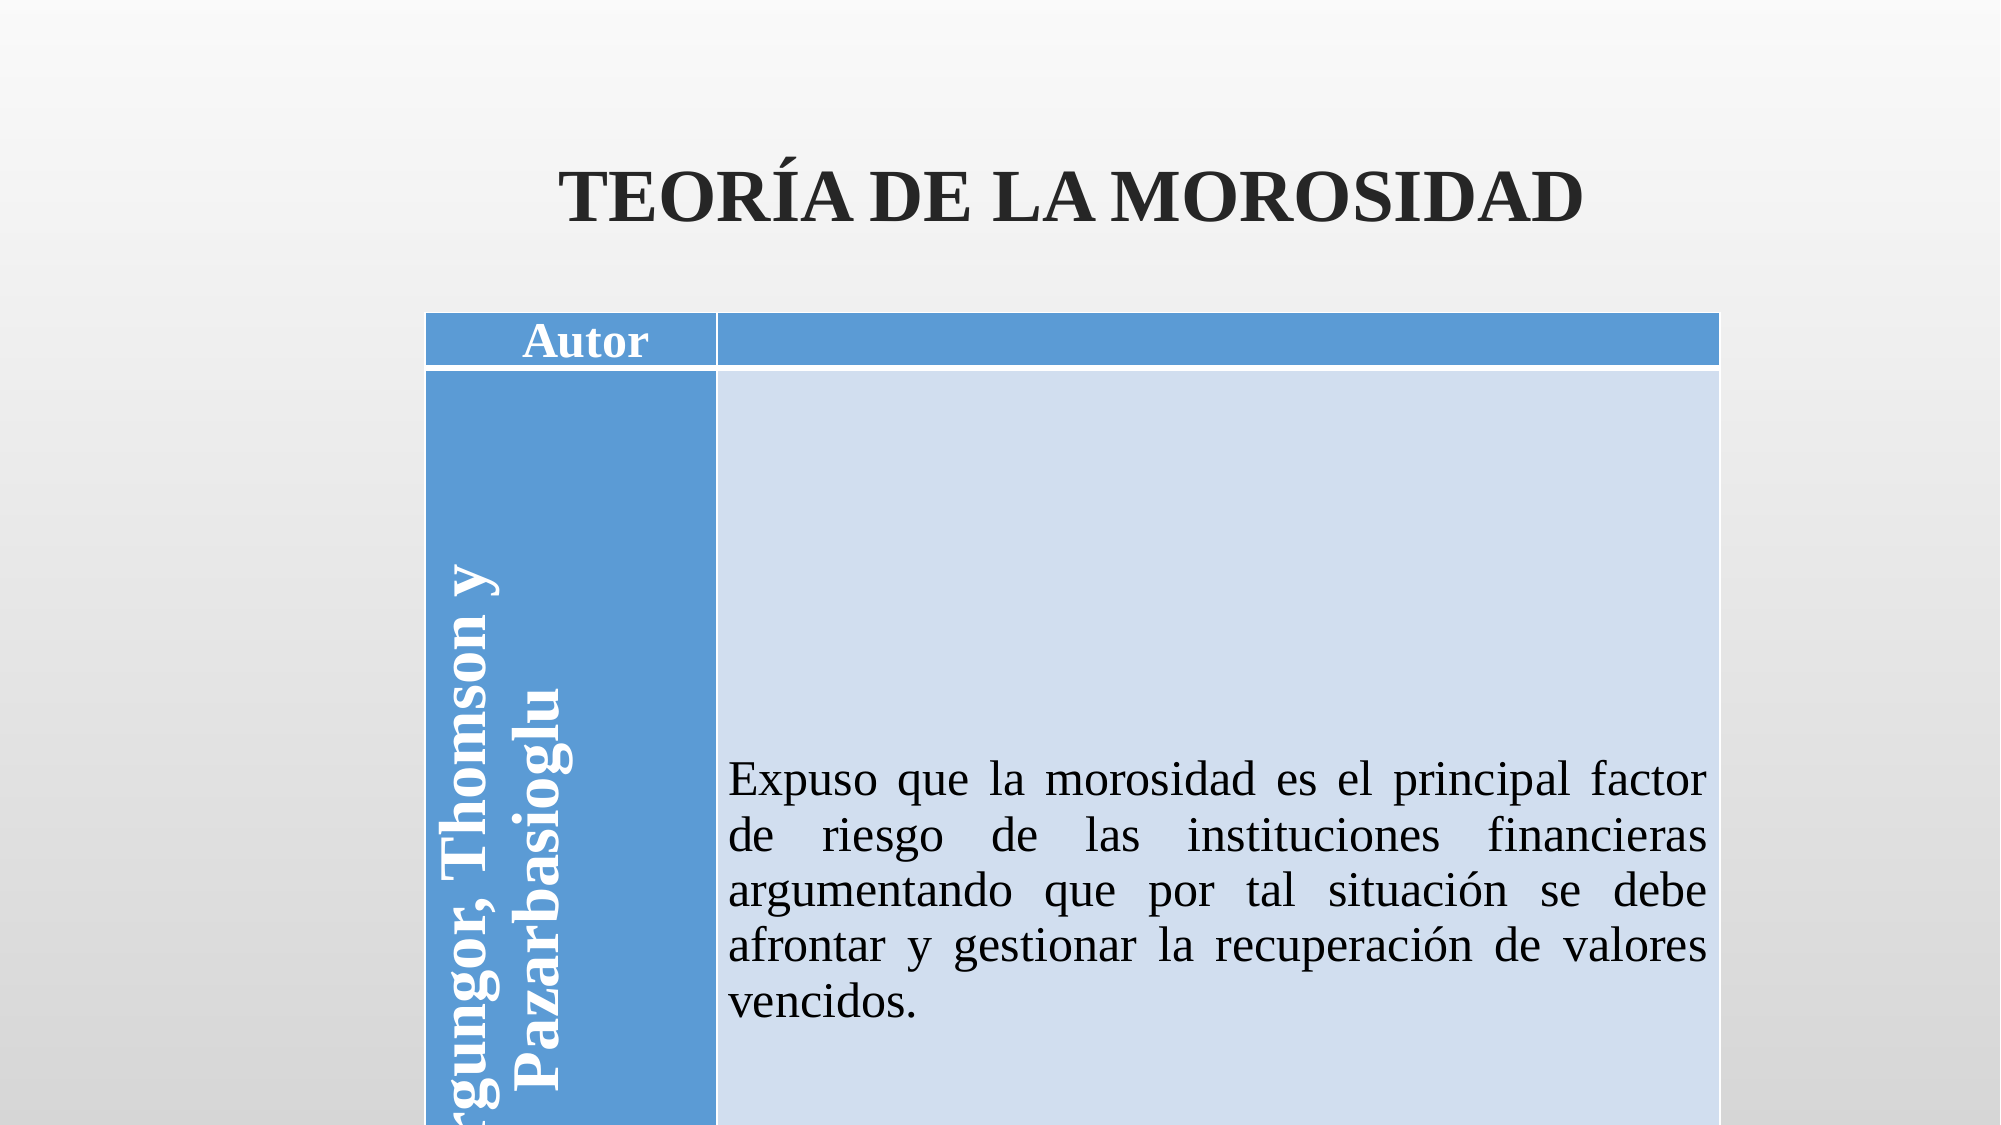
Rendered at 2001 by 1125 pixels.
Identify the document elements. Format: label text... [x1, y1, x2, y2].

table_header Autor [426, 313, 716, 365]
table_cell Expuso que la morosidad es el principal factor de riesgo de las instituciones financieras argumentando que por tal situación se debe afrontar y gestionar la recuperación de valores vencidos. [718, 371, 1719, 1125]
table_cell Ergungor, Thomson y Pazarbasioglu [426, 371, 716, 1125]
text_box TEORÍA DE LA MOROSIDAD [448, 103, 1696, 279]
table_header [718, 313, 1719, 365]
